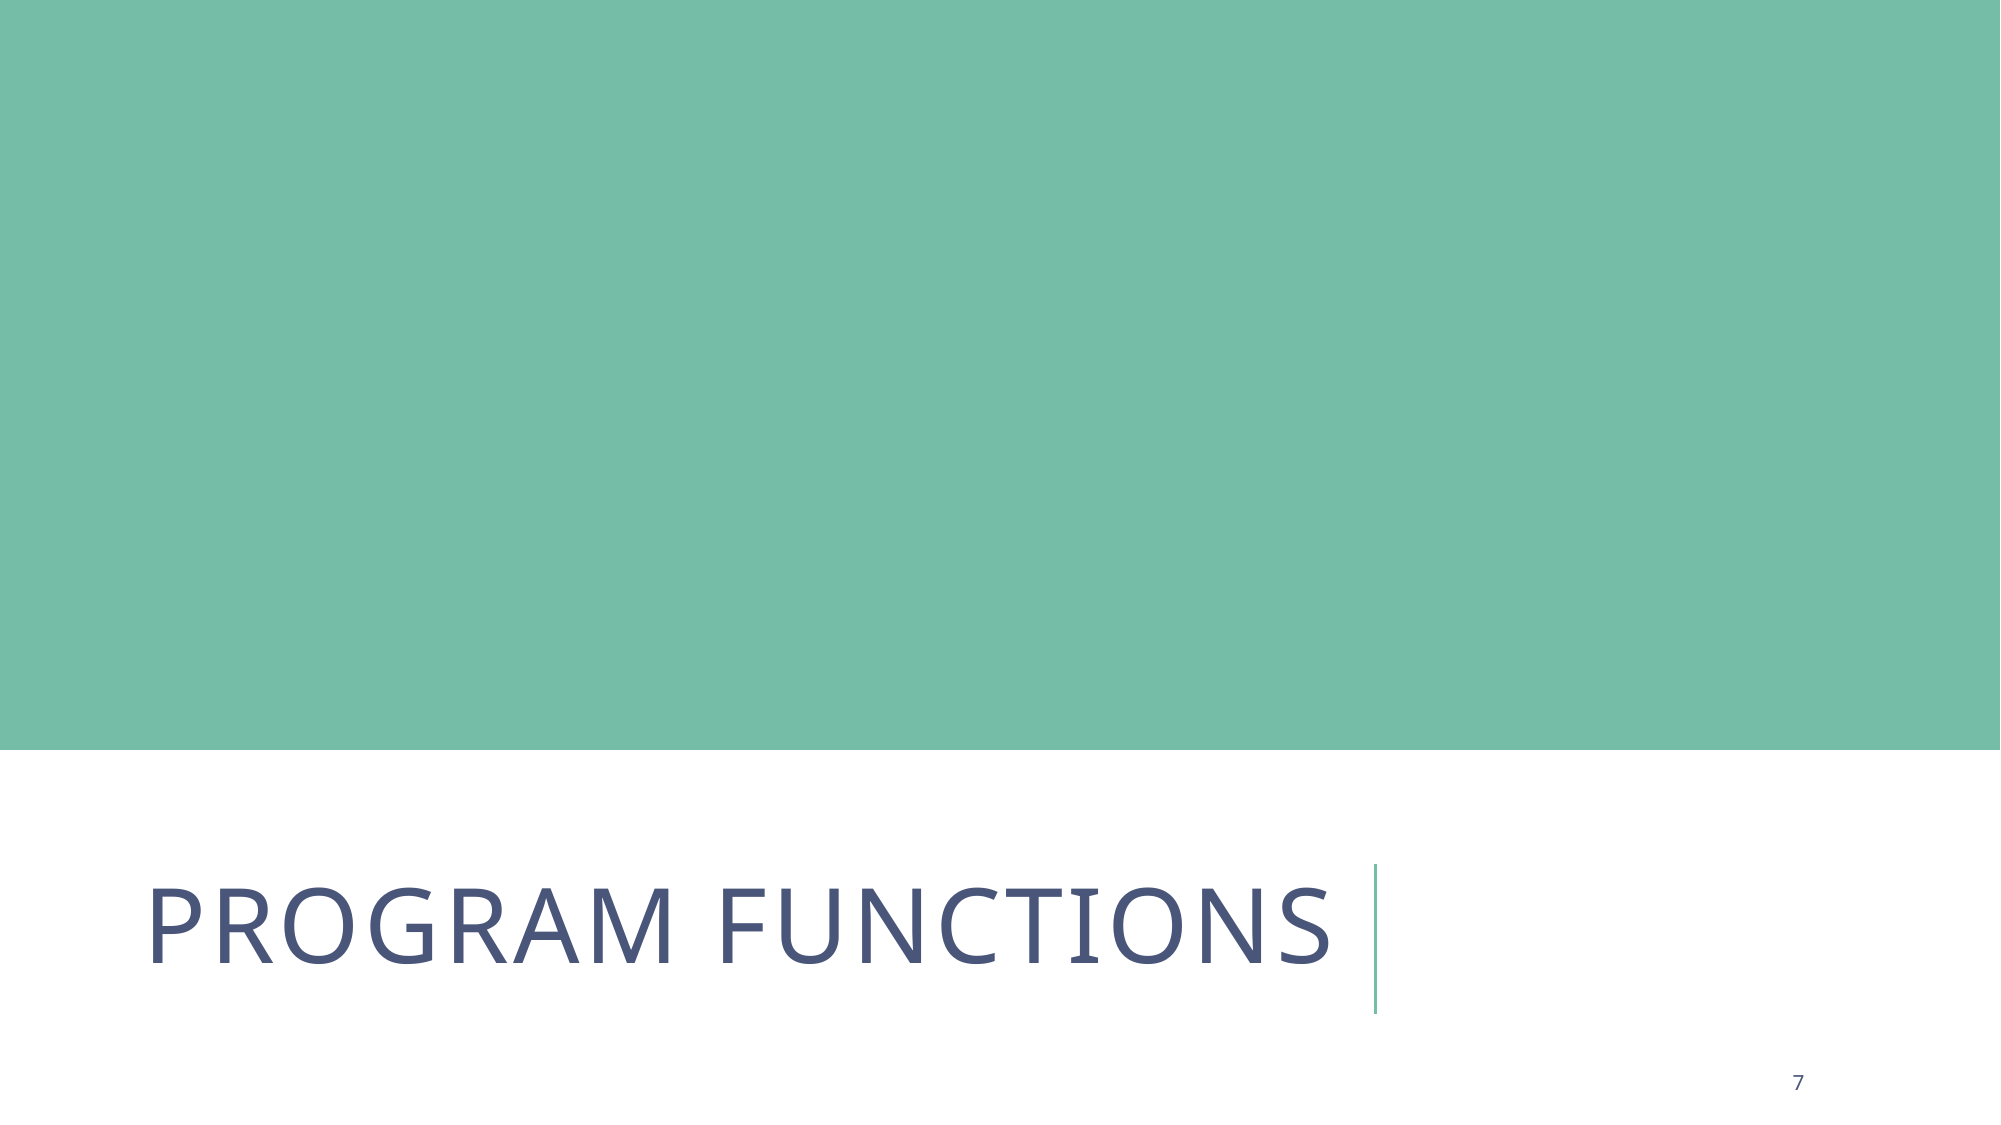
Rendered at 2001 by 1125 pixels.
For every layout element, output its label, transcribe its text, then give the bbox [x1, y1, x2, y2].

slide_number 6 [1777, 1061, 1938, 1107]
title Program functions [75, 813, 1350, 1054]
